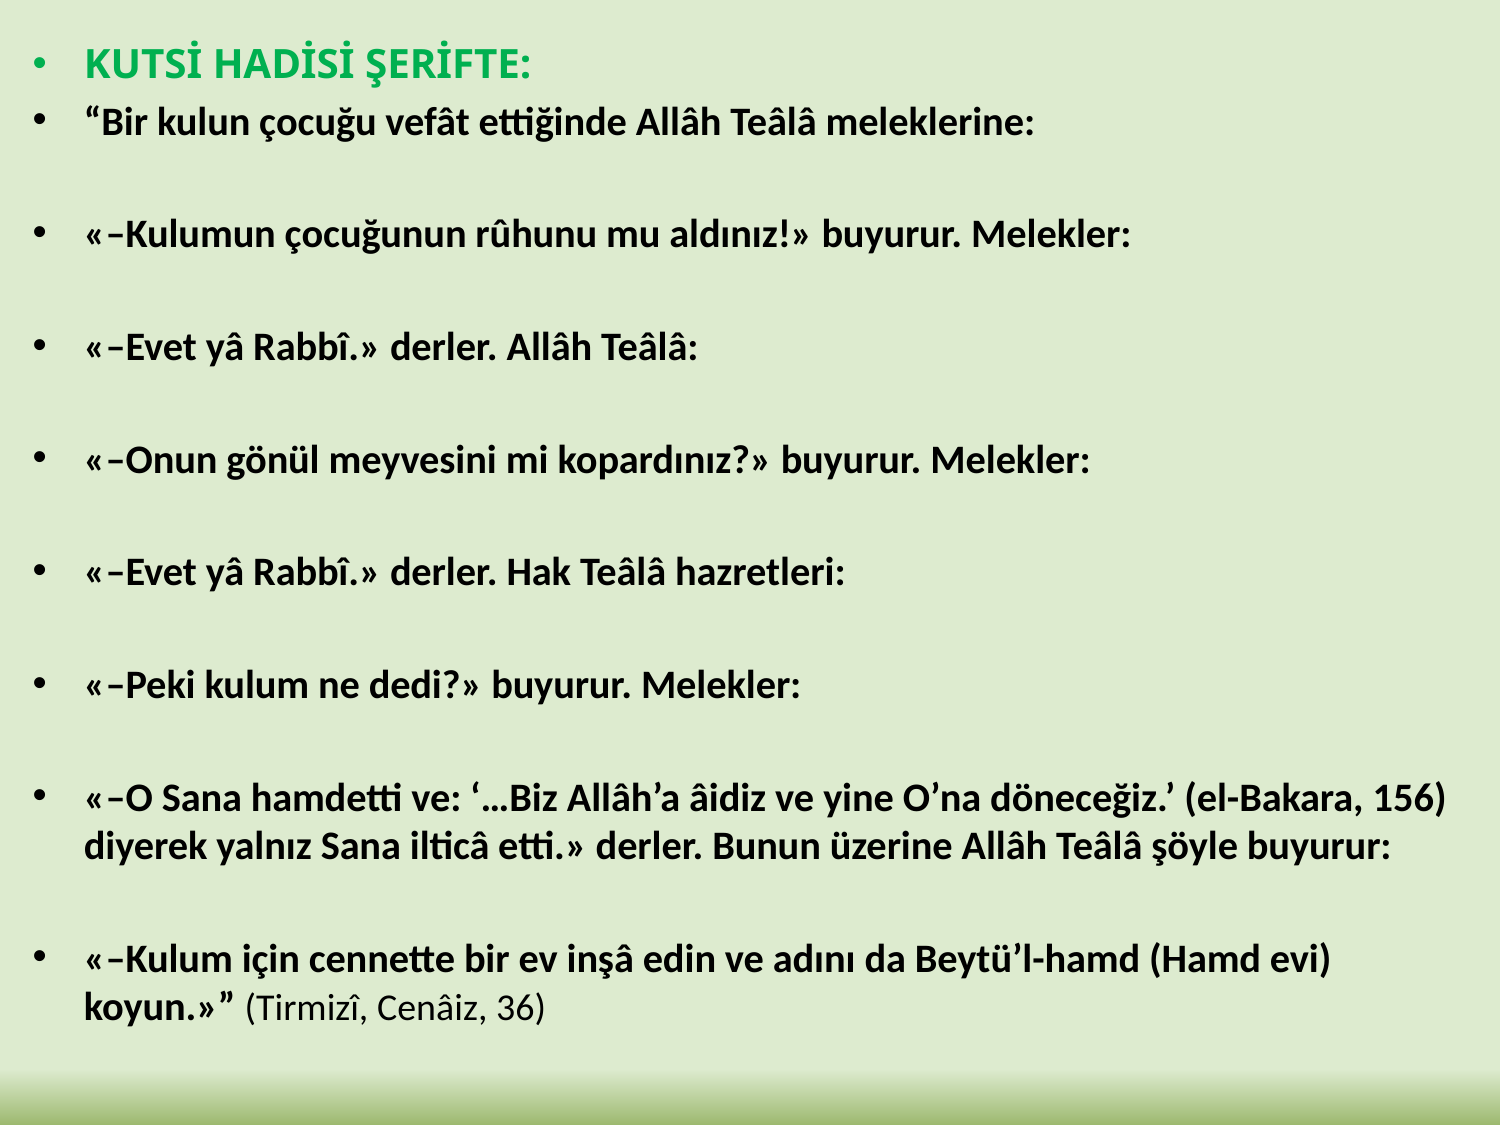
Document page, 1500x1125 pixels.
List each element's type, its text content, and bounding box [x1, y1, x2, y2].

list KUTSİ HADİSİ ŞERİFTE: “Bir kulun çocuğu vefât ettiğinde Allâh Teâlâ meleklerine: «–Kulumun çocuğunun rûhunu mu aldınız!» buyurur. Melekler: «–Evet yâ Rabbî.» derler. Allâh Teâlâ: «–Onun gönül meyvesini mi kopardınız?» buyurur. Melekler: «–Evet yâ Rabbî.» derler. Hak Teâlâ hazretleri: «–Peki kulum ne dedi?» buyurur. Melekler: «–O Sana hamdetti ve: ‘…Biz Allâh’a âidiz ve yine O’na döneceğiz.’ (el-Bakara, 156) diyerek yalnız Sana ilticâ etti.» derler. Bunun üzerine Allâh Teâlâ şöyle buyurur: «–Kulum için cennette bir ev inşâ edin ve adını da Beytü’l-hamd (Hamd evi) koyun.»” (Tirmizî, Cenâiz, 36) [17, 30, 1471, 1094]
